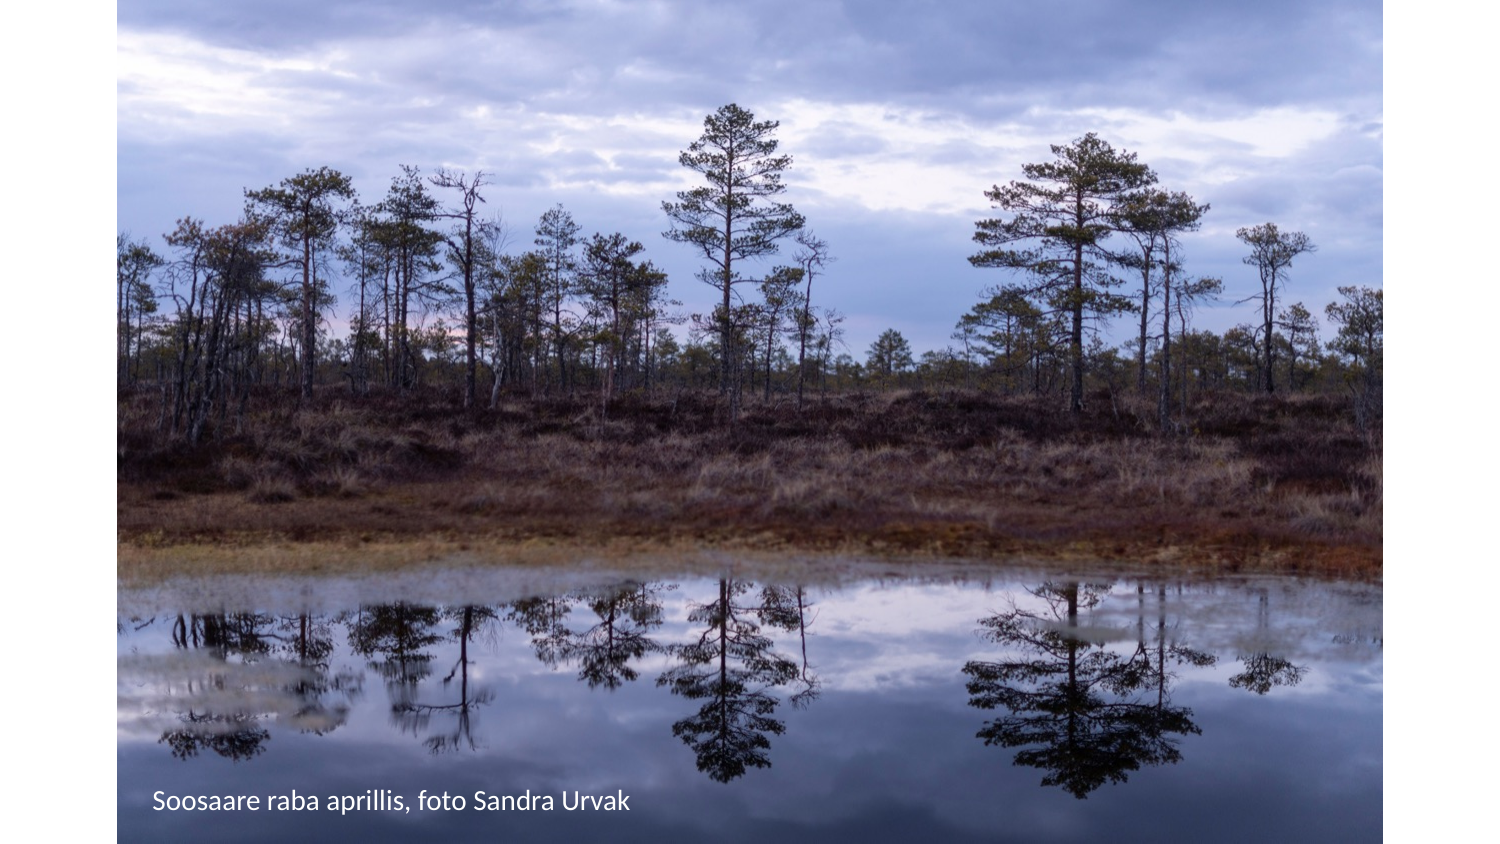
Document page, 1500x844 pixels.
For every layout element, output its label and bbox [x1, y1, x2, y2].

picture [117, 0, 1383, 844]
